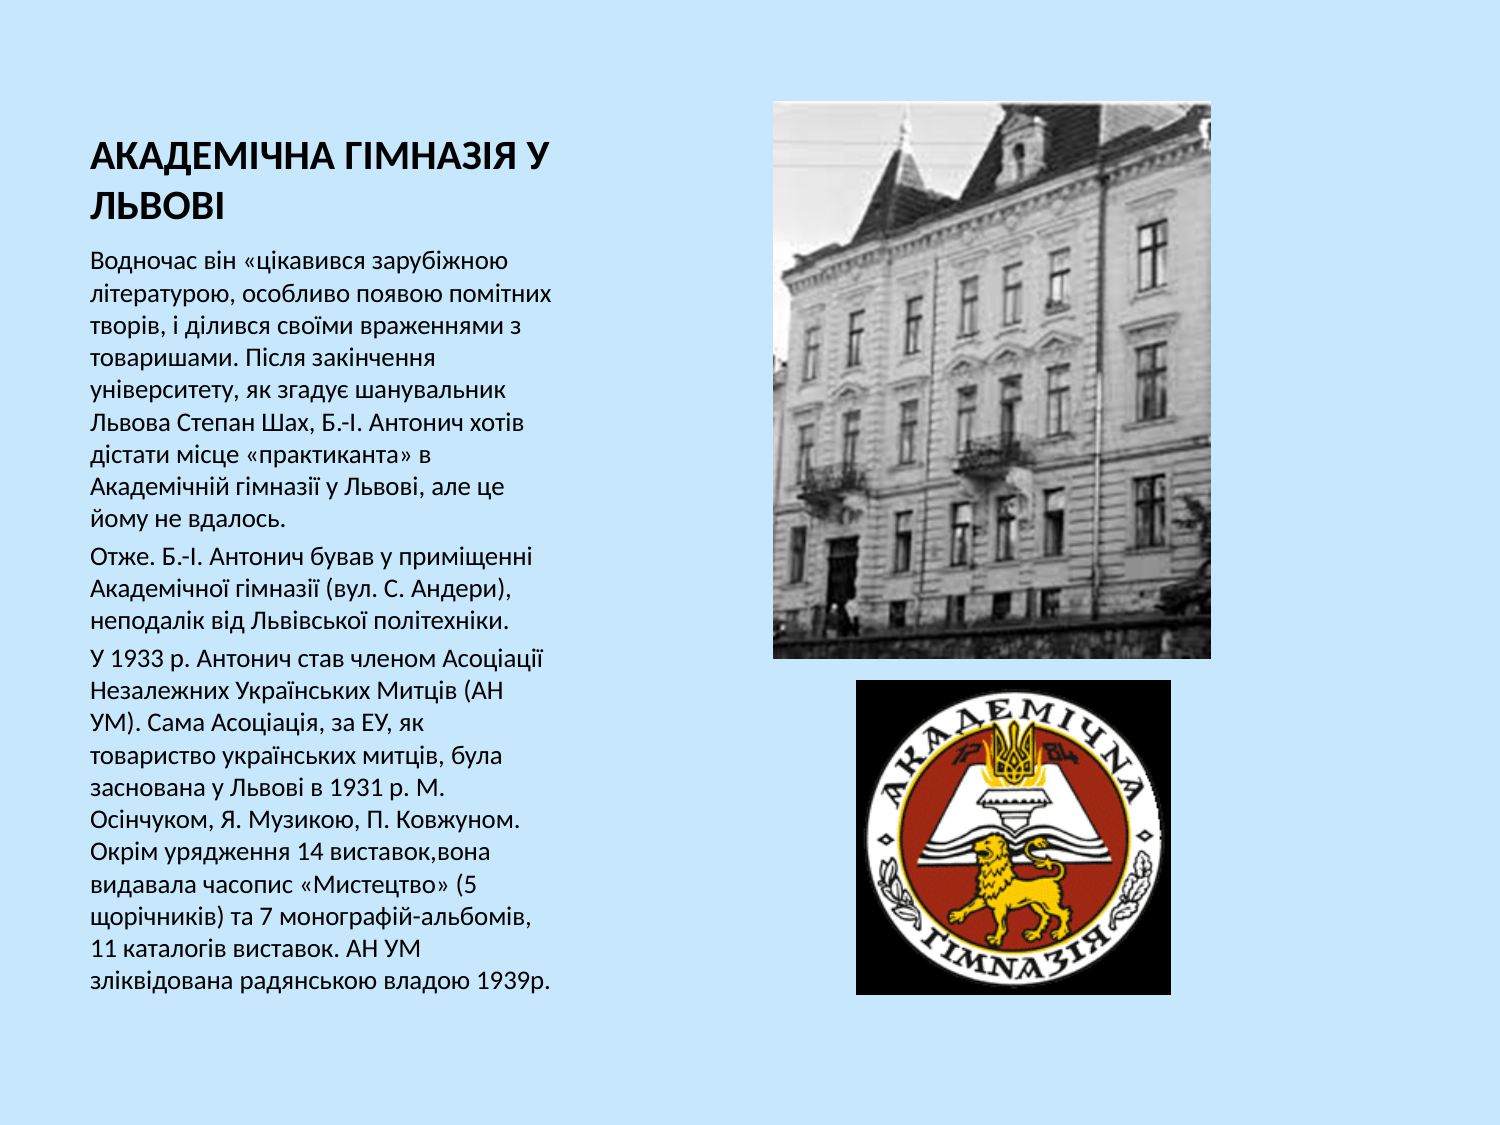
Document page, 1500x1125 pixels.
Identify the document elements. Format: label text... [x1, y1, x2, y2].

title АКАДЕМІЧНА ГІМНАЗІЯ У ЛЬВОВІ [74, 44, 569, 235]
picture [855, 680, 1171, 995]
list Водночас він «цікавився зарубіжною літературою, особливо появою помітних творів, і ділився своїми враженнями з товаришами. Після закінчення університету, як згадує шанувальник Львова Степан Шах, Б.-І. Антонич хотів дістати місце «практиканта» в Академічній гімназії у Львові, але це йому не вдалось. Отже. Б.-І. Антонич бував у приміщенні Академічної гімназії (вул. С. Андери), неподалік від Львівської політехніки. У 1933 р. Антонич став членом Асоціації Незалежних Українських Митців (АН УМ). Сама Асоціація, за ЕУ, як товариство українських митців, була заснована у Львові в 1931 р. М. Осінчуком, Я. Музикою, П. Ковжуном. Окрім урядження 14 виставок,вона видавала часопис «Мистецтво» (5 щорічників) та 7 монографій-альбомів, 11 каталогів виставок. АН УМ зліквідована радянською владою 1939р. [74, 235, 569, 1006]
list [773, 101, 1211, 659]
